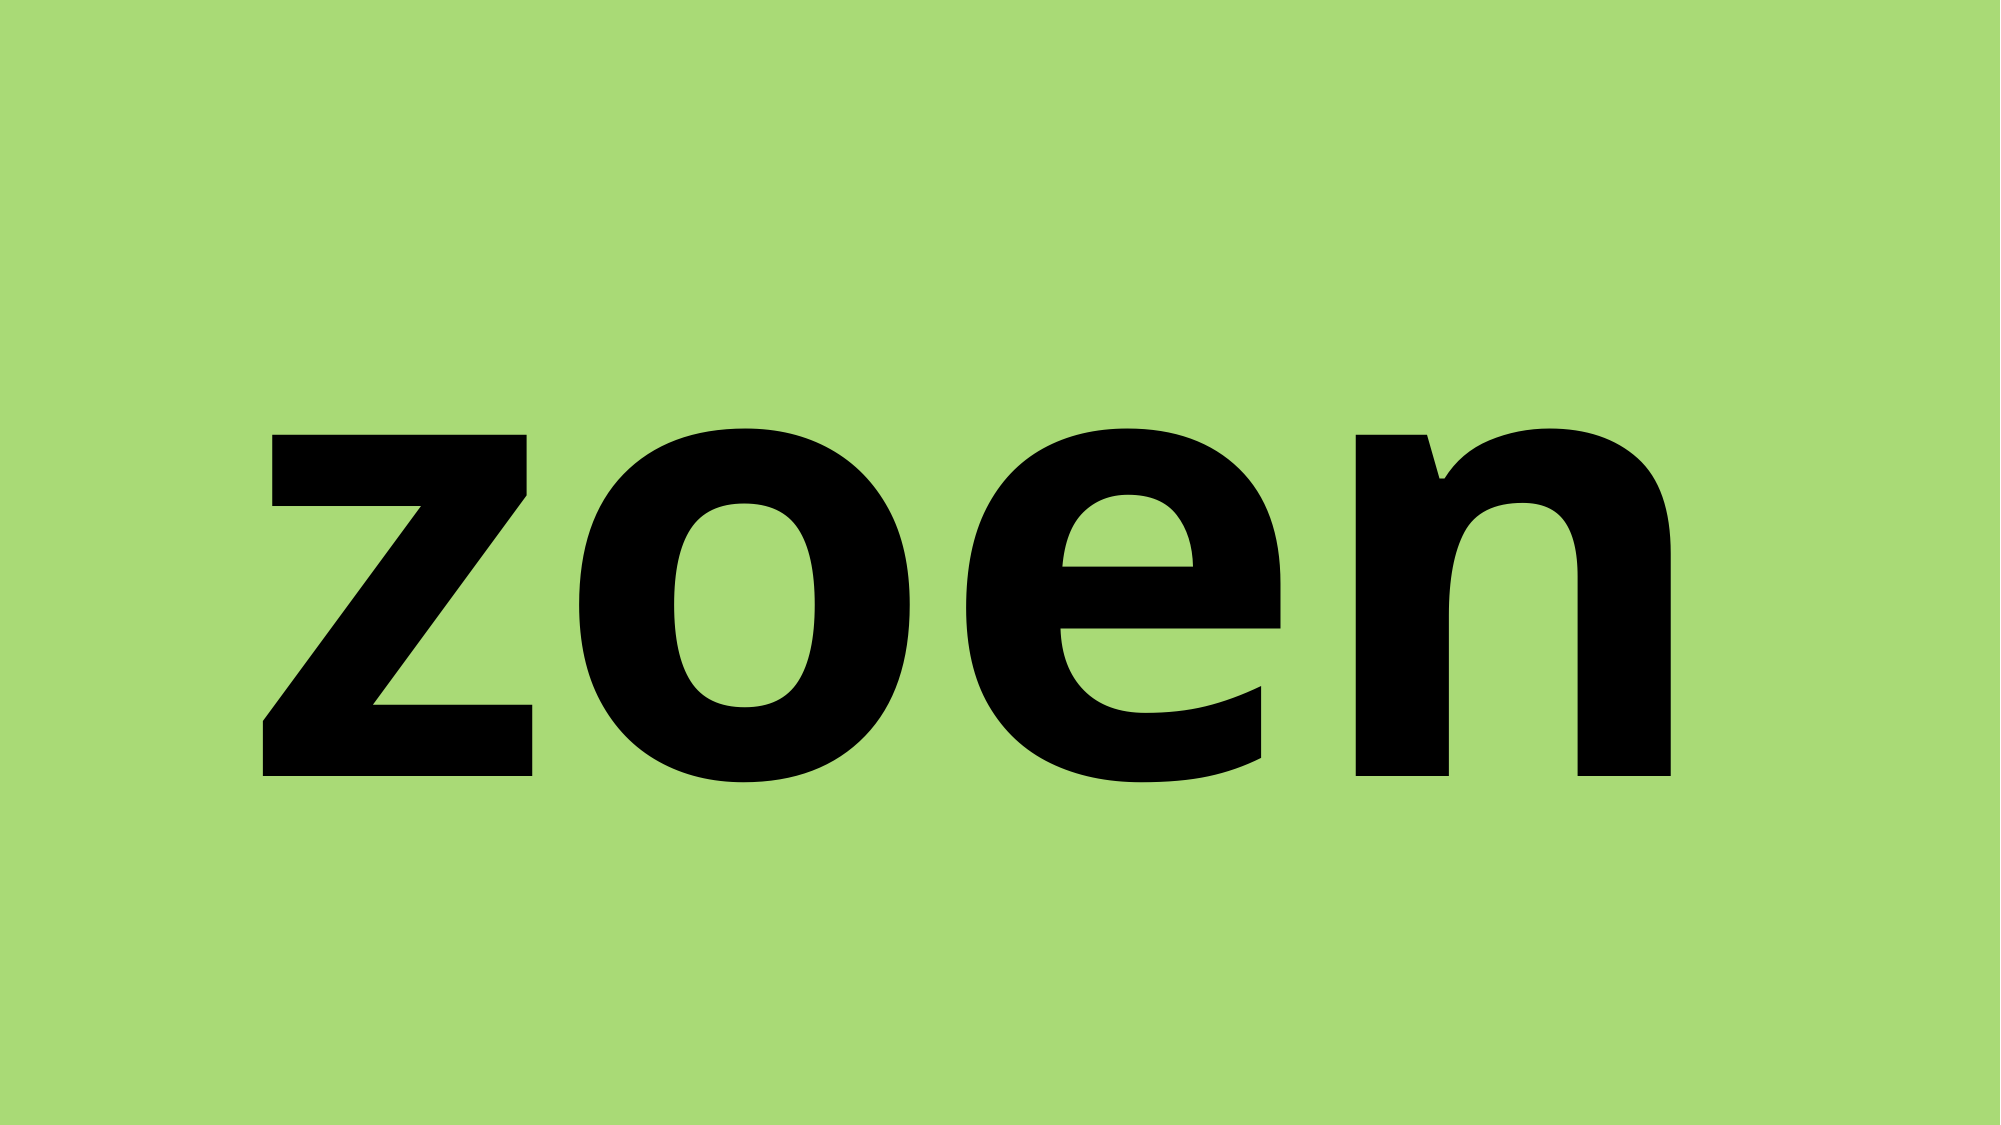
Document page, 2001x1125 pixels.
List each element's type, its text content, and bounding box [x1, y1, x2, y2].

title zoen [119, 465, 1845, 683]
